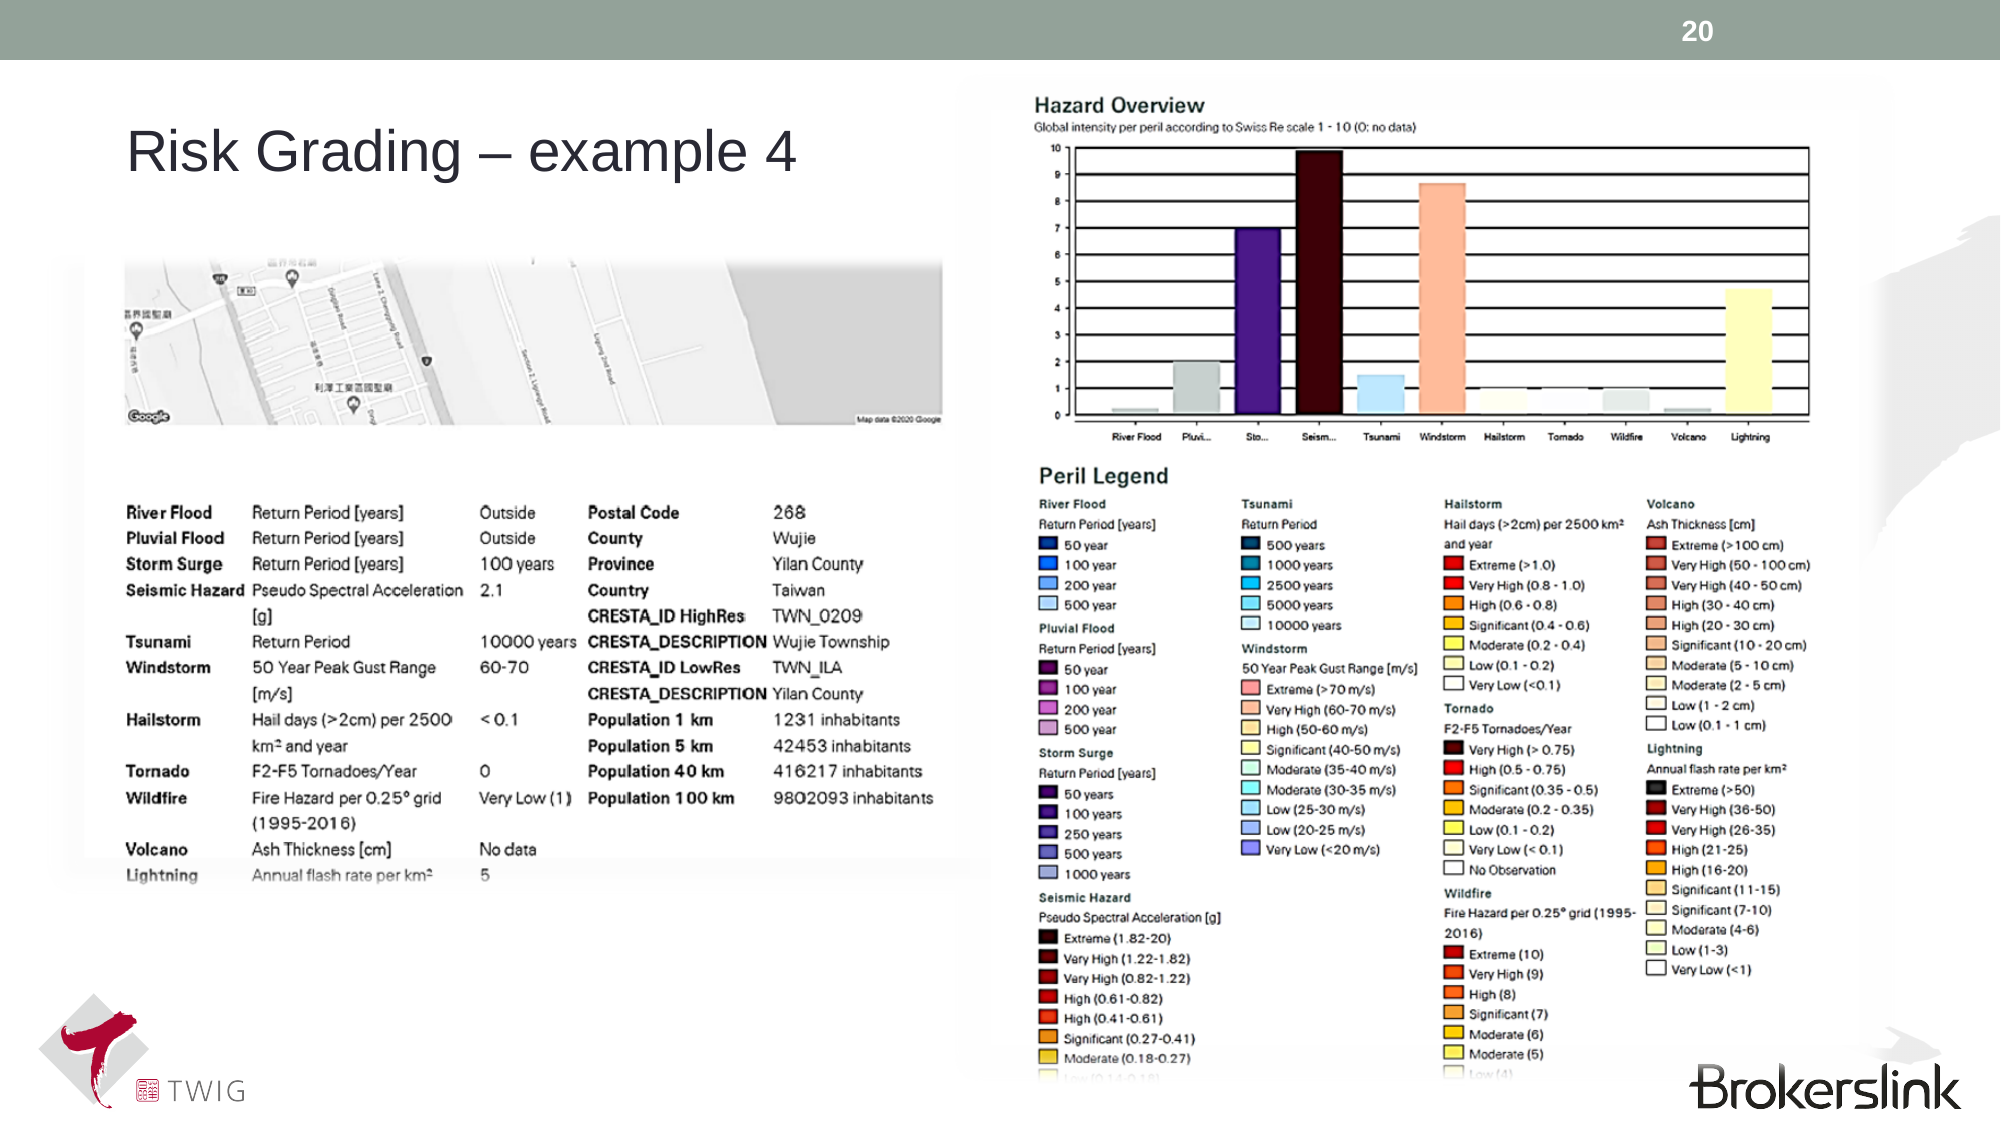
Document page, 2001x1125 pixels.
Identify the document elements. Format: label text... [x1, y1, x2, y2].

text_box Risk Grading – example 4 [111, 105, 813, 191]
picture [38, 993, 244, 1112]
picture [41, 69, 1962, 1111]
slide_number 20 [1666, 3, 1900, 57]
